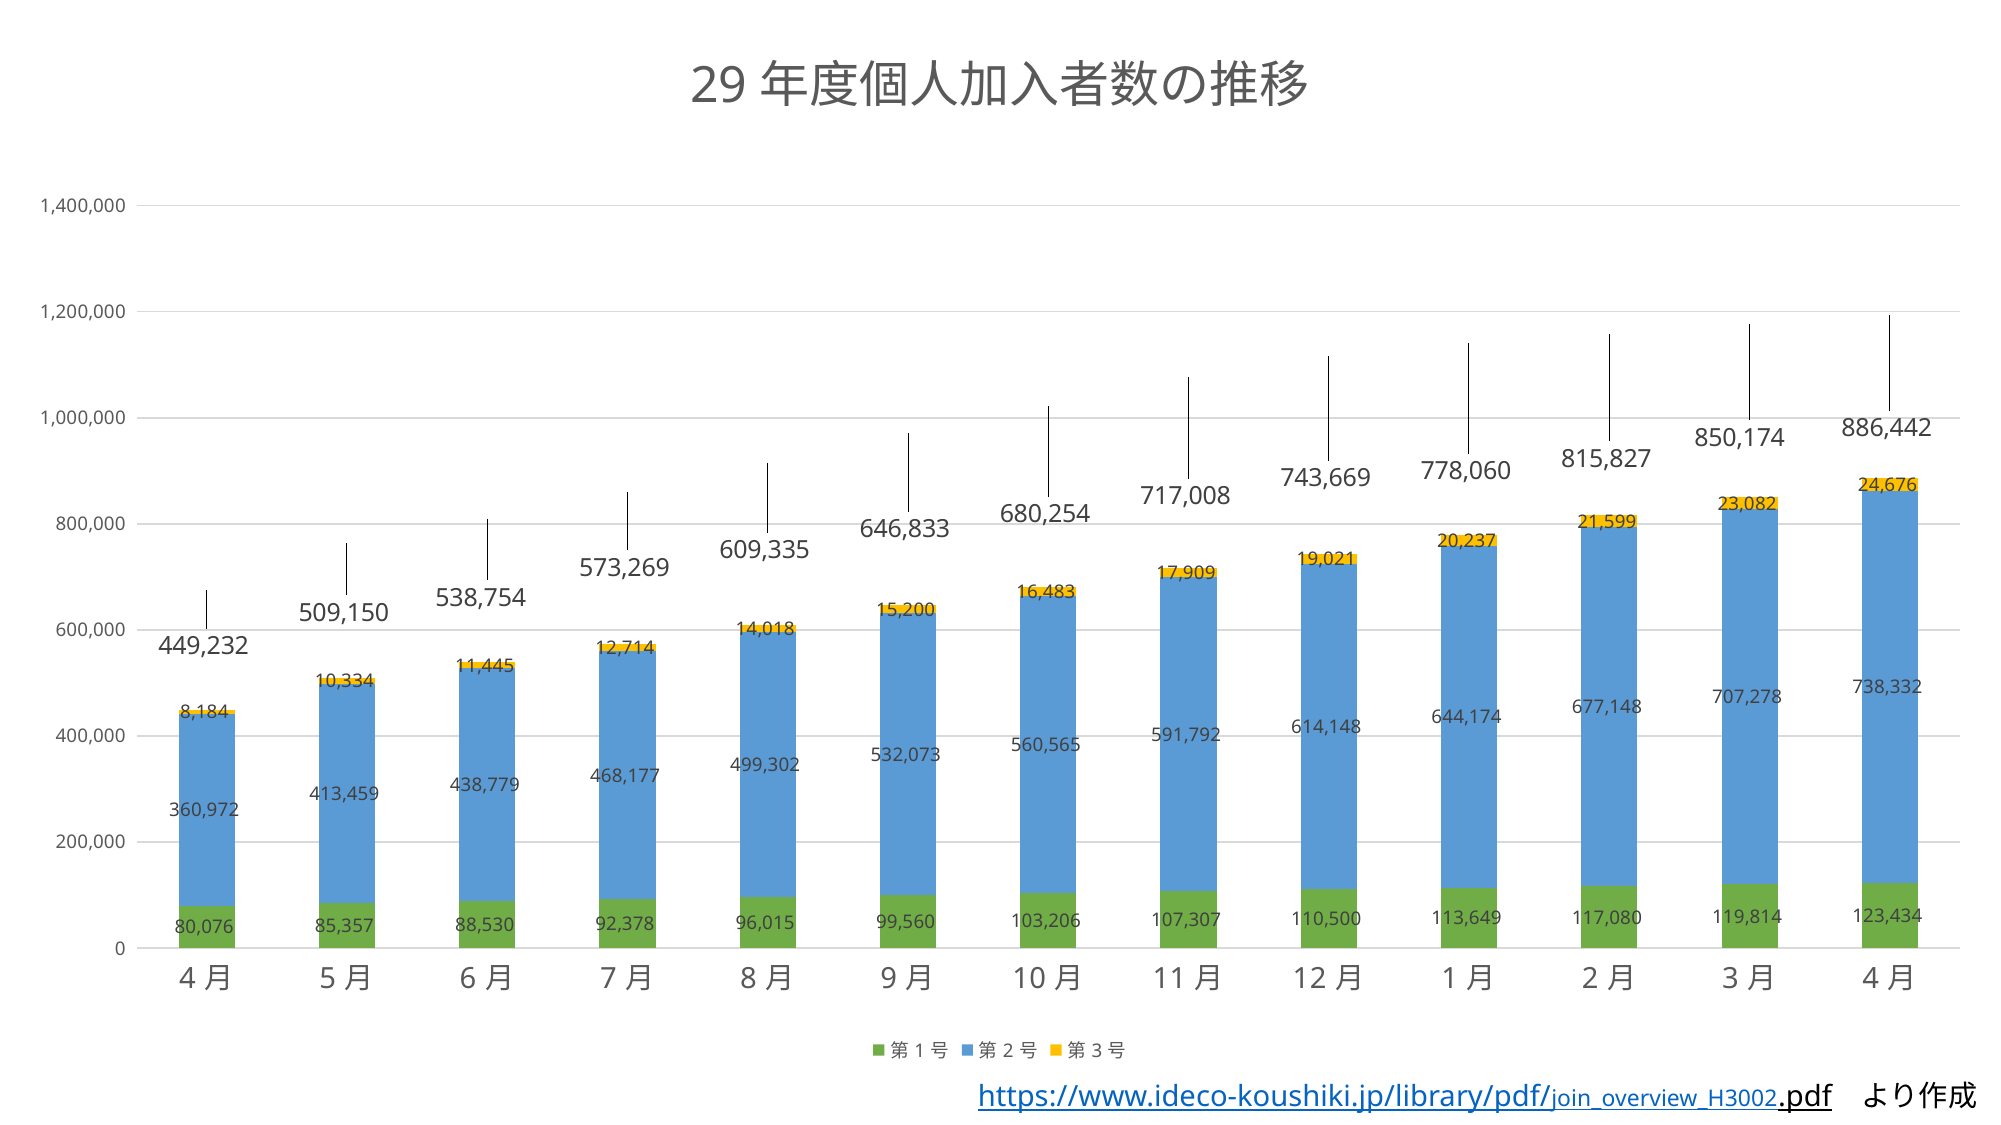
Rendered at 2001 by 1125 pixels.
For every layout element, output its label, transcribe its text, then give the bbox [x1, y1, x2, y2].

text_box https://www.ideco-koushiki.jp/library/pdf/join_overview_H3002.pdf より作成 [963, 1071, 2000, 1125]
chart [0, 0, 2000, 1071]
